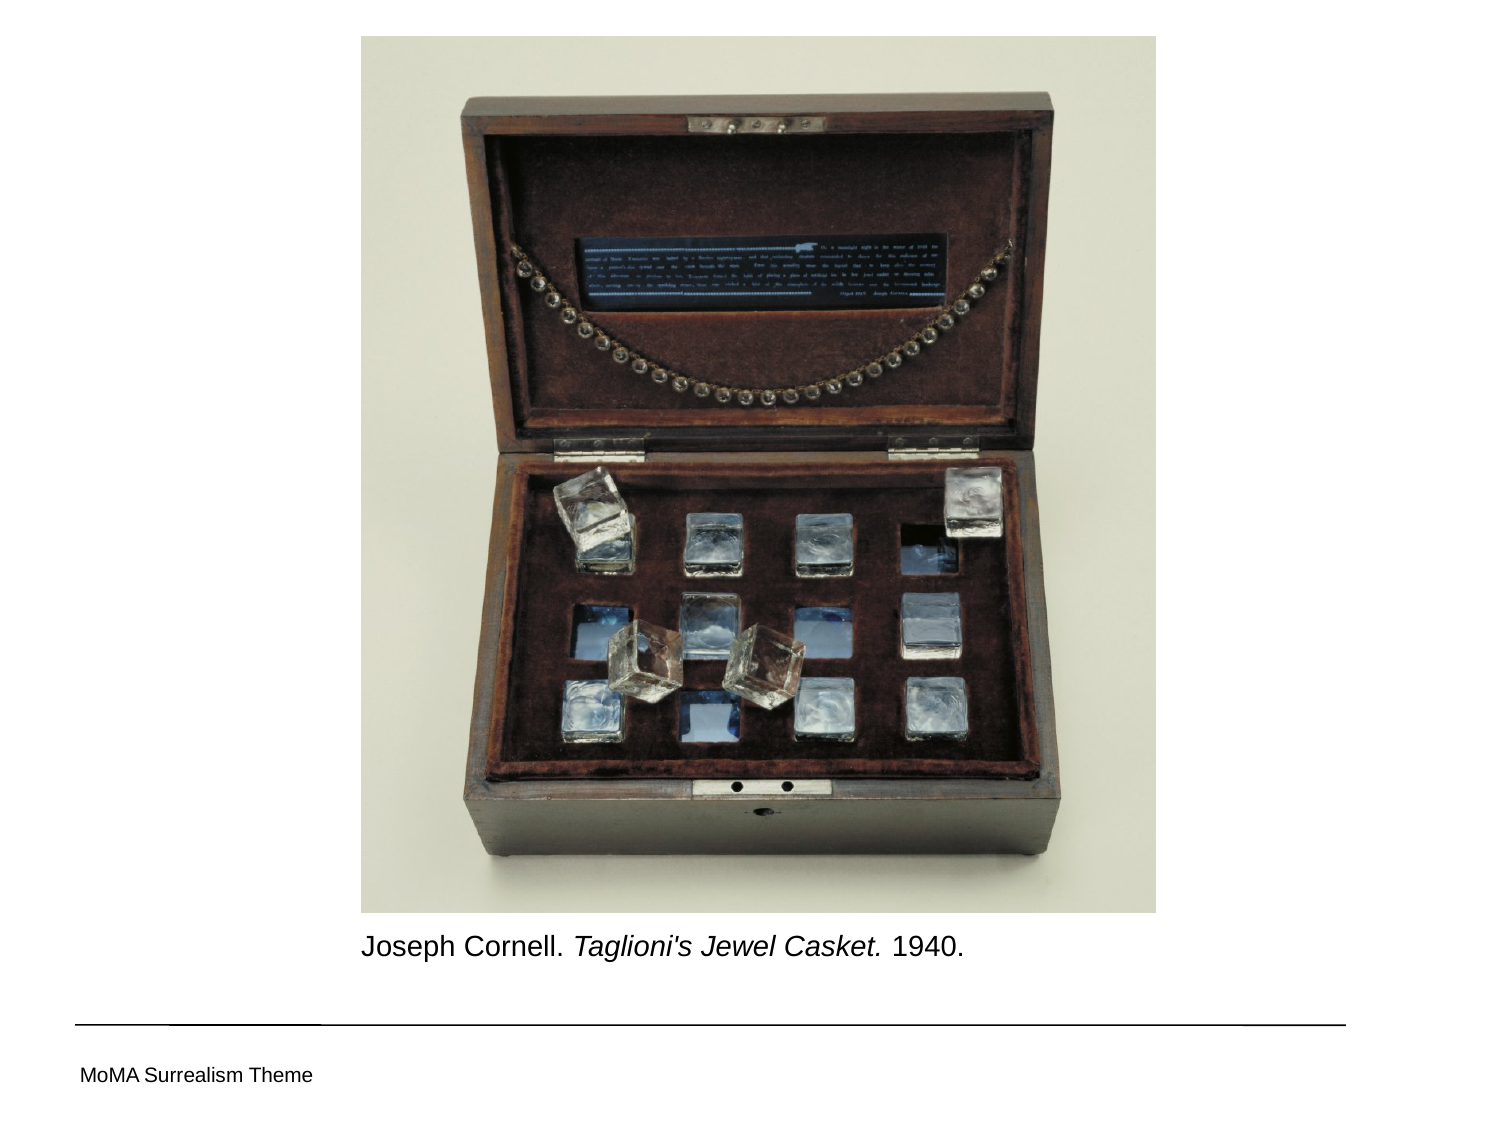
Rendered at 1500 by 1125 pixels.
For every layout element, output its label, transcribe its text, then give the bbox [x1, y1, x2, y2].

text_box Joseph Cornell. Taglioni's Jewel Casket. 1940. [361, 925, 1156, 962]
picture [360, 36, 1156, 913]
text_box MoMA Surrealism Theme [65, 1054, 438, 1098]
